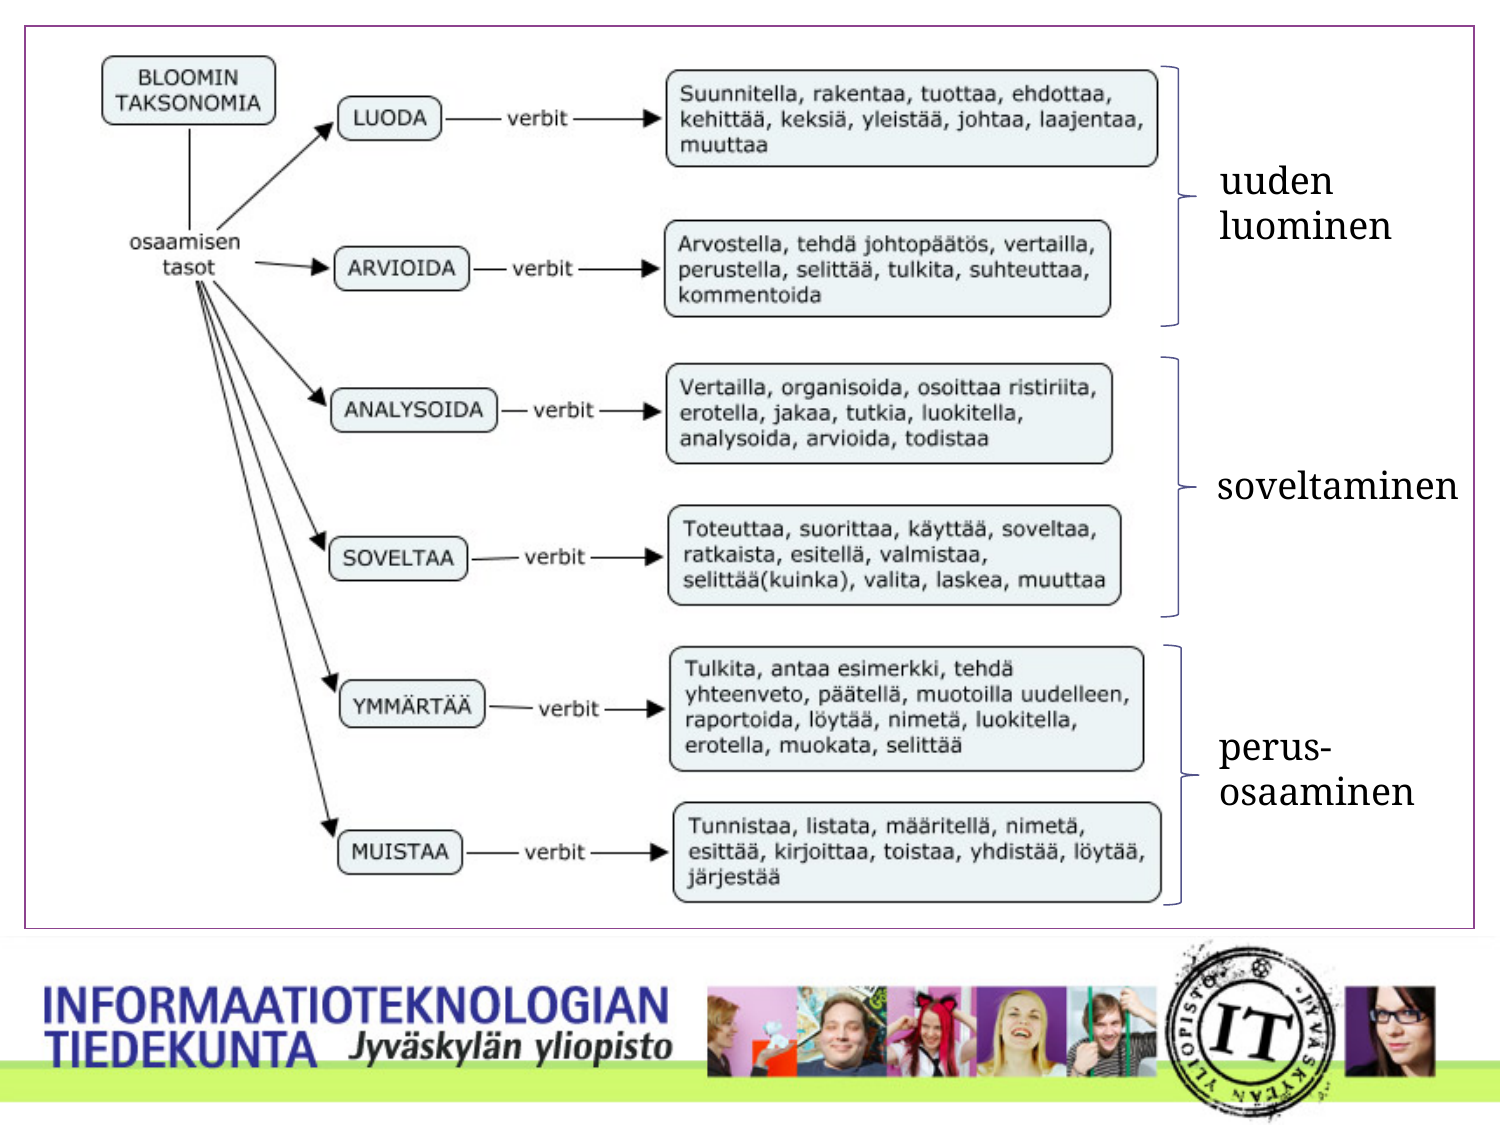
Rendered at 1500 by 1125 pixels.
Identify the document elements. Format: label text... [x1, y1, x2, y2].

picture [100, 54, 1165, 906]
text_box soveltaminen [1202, 454, 1475, 515]
text_box [1168, 356, 1197, 618]
text_box uuden luominen [1204, 149, 1408, 254]
picture [0, 936, 1500, 1125]
text_box perus- osaaminen [1204, 715, 1431, 821]
text_box [1168, 644, 1200, 906]
text_box [1168, 65, 1197, 327]
